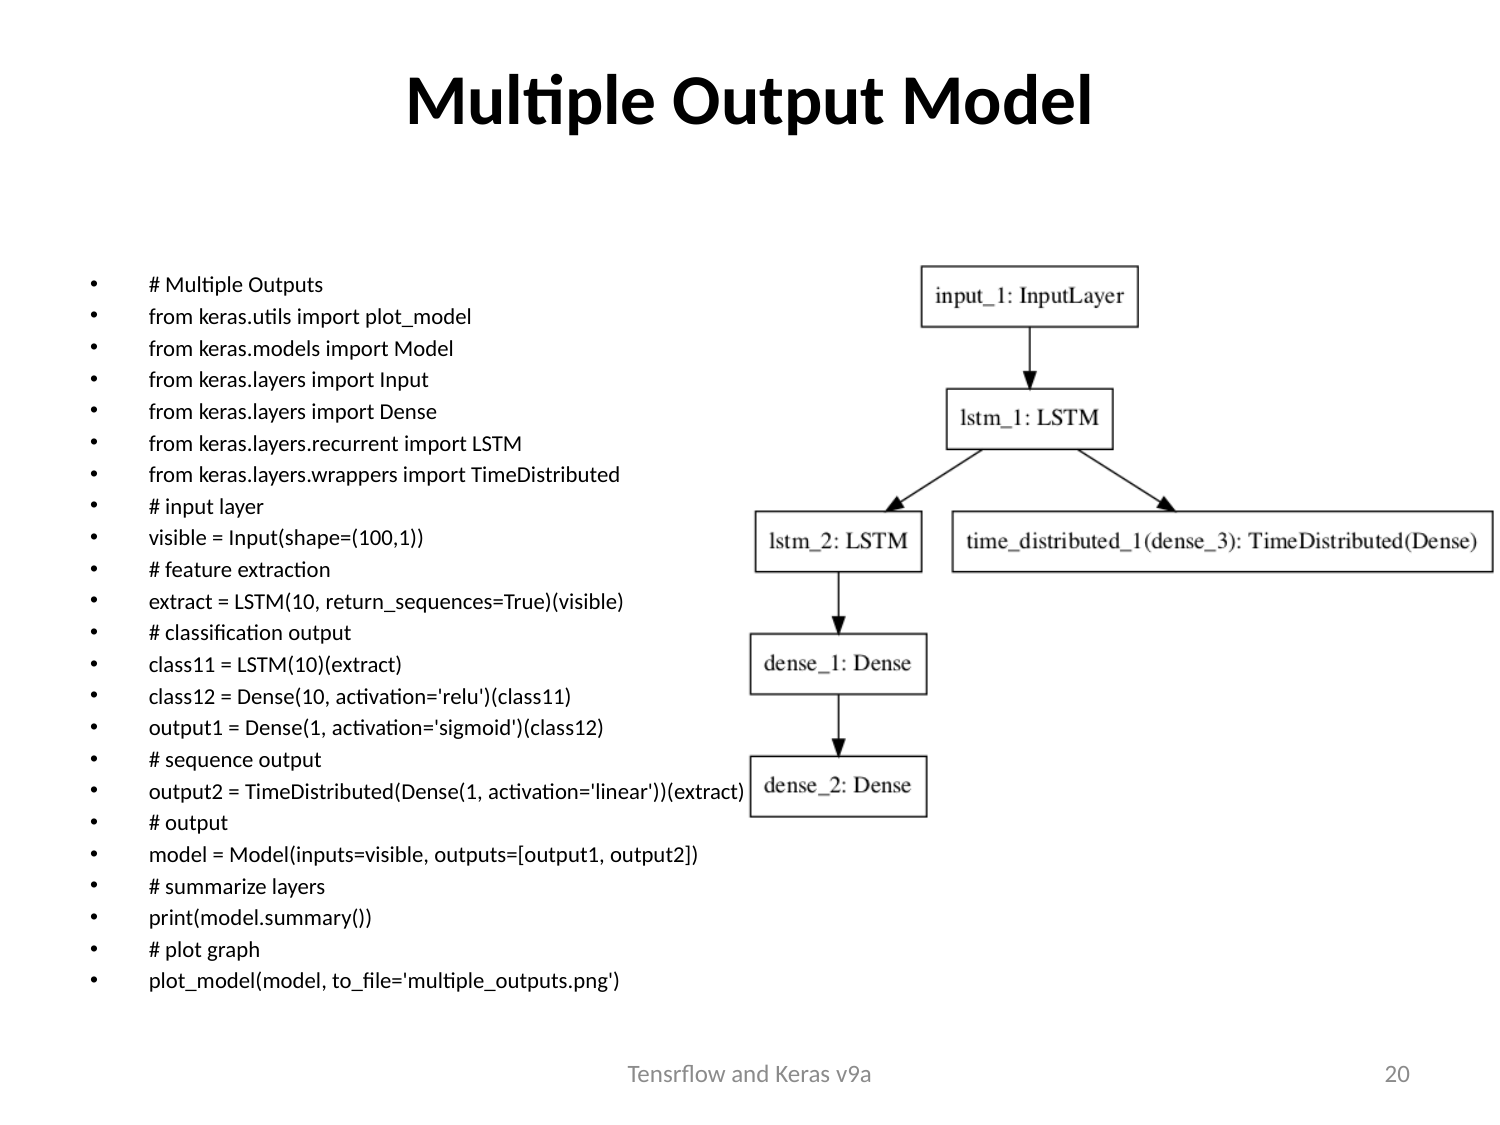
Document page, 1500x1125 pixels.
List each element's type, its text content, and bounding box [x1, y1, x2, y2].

footer Tensrflow and Keras v9a [512, 1042, 988, 1103]
title Multiple Output Model [75, 45, 1425, 233]
list # Multiple Outputs from keras.utils import plot_model from keras.models import Model from keras.layers import Input from keras.layers import Dense from keras.layers.recurrent import LSTM from keras.layers.wrappers import TimeDistributed # input layer visible = Input(shape=(100,1)) # feature extraction extract = LSTM(10, return_sequences=True)(visible) # classification output class11 = LSTM(10)(extract) class12 = Dense(10, activation='relu')(class11) output1 = Dense(1, activation='sigmoid')(class12) # sequence output output2 = TimeDistributed(Dense(1, activation='linear'))(extract) # output model = Model(inputs=visible, outputs=[output1, output2]) # summarize layers print(model.summary()) # plot graph plot_model(model, to_file='multiple_outputs.png') [75, 262, 1425, 1005]
picture [744, 259, 1500, 825]
slide_number 20 [1074, 1042, 1425, 1103]
